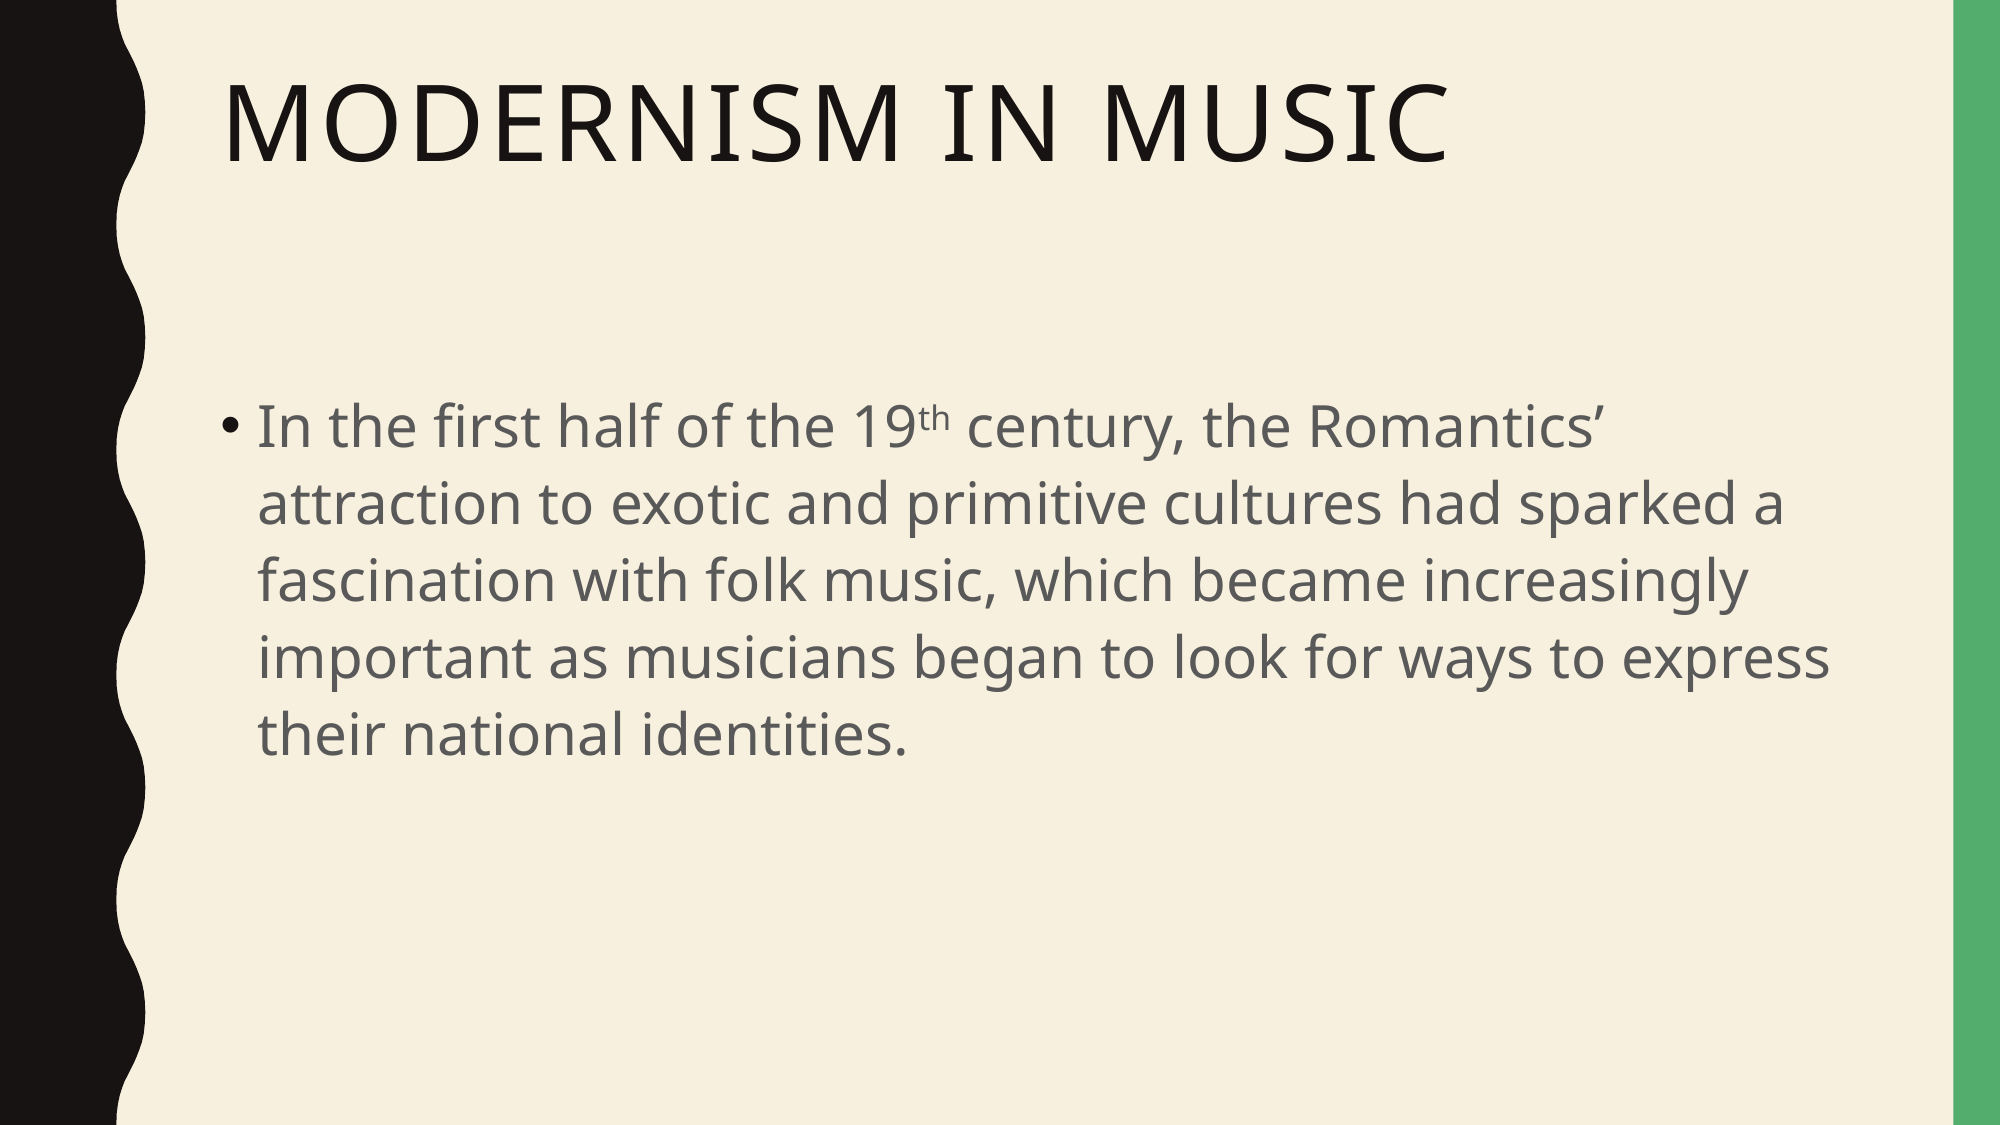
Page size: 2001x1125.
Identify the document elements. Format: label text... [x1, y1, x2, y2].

title Modernism in Music [205, 62, 1875, 308]
list In the first half of the 19th century, the Romantics’ attraction to exotic and primitive cultures had sparked a fascination with folk music, which became increasingly important as musicians began to look for ways to express their national identities. [205, 375, 1875, 965]
